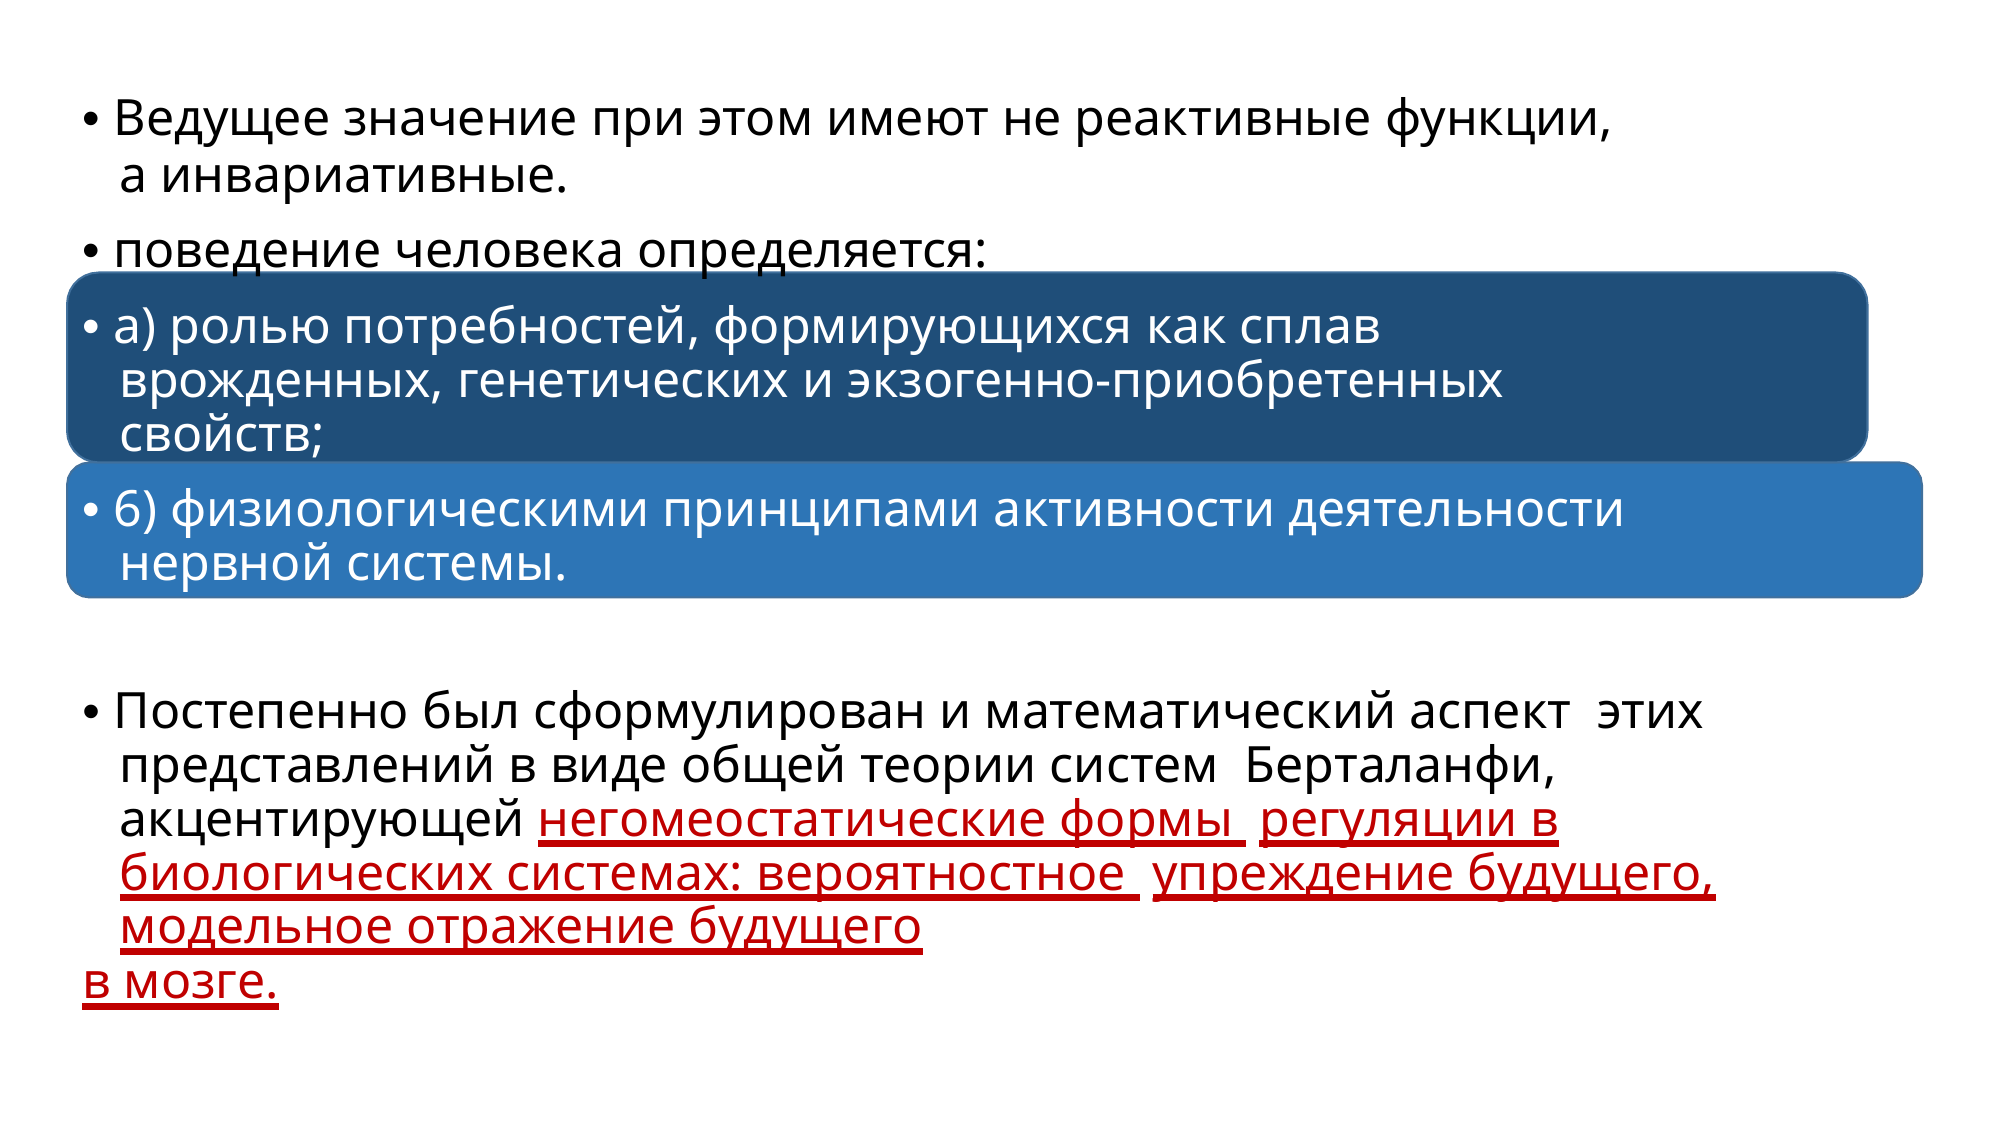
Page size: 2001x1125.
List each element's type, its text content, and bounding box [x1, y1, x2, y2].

text_box • Ведущее значение при этом имеют не реактивные функции, а инвариативные. • поведение человека определяется: • а) ролью потребностей, формирующихся как сплав врожденных, генетических и экзогенно-приобретенных свойств; • 6) физиологическими принципами активности деятельности нервной системы. [80, 86, 1865, 268]
text_box • Постепенно был сформулирован и математический аспект этих представлений в виде общей теории систем Берталанфи, акцентирующей негомеостатические формы регуляции в биологических системах: вероятностное упреждение будущего, модельное отражение будущего в мозге. [80, 676, 1820, 1009]
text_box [65, 271, 1924, 599]
